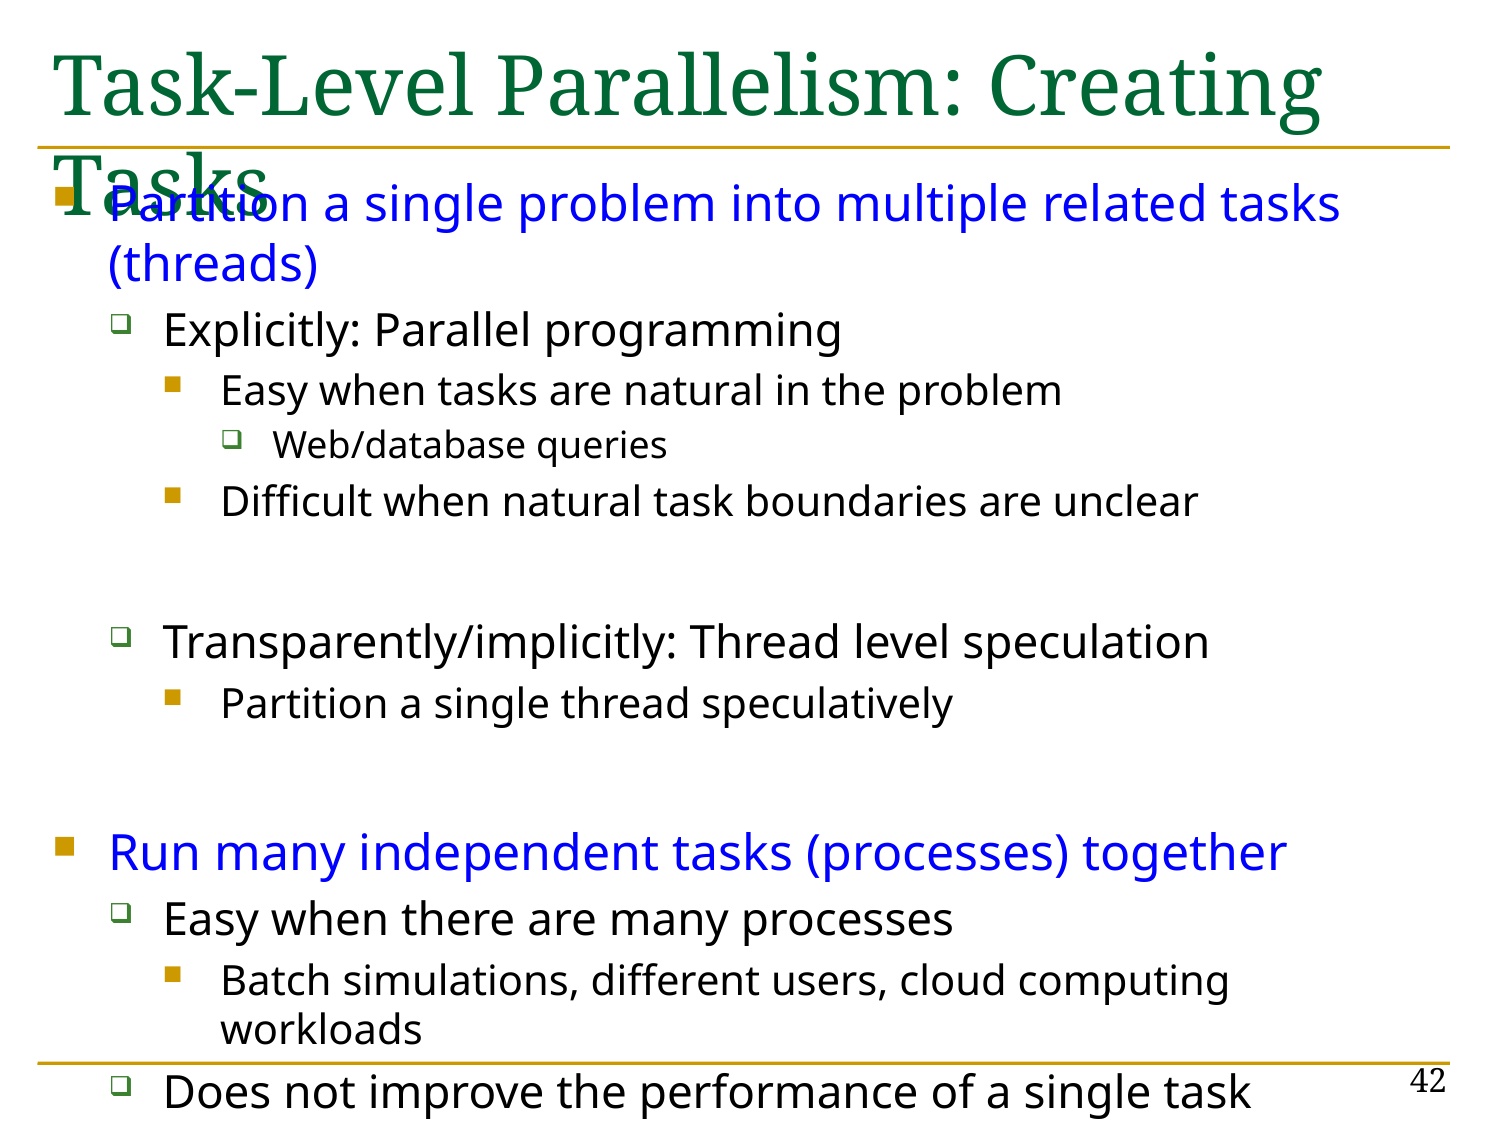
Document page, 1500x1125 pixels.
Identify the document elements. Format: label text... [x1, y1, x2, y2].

list Partition a single problem into multiple related tasks (threads) Explicitly: Parallel programming Easy when tasks are natural in the problem Web/database queries Difficult when natural task boundaries are unclear Transparently/implicitly: Thread level speculation Partition a single thread speculatively Run many independent tasks (processes) together Easy when there are many processes Batch simulations, different users, cloud computing workloads Does not improve the performance of a single task [37, 163, 1450, 1016]
title Task-Level Parallelism: Creating Tasks [37, 24, 1450, 163]
slide_number 42 [1111, 1036, 1462, 1112]
